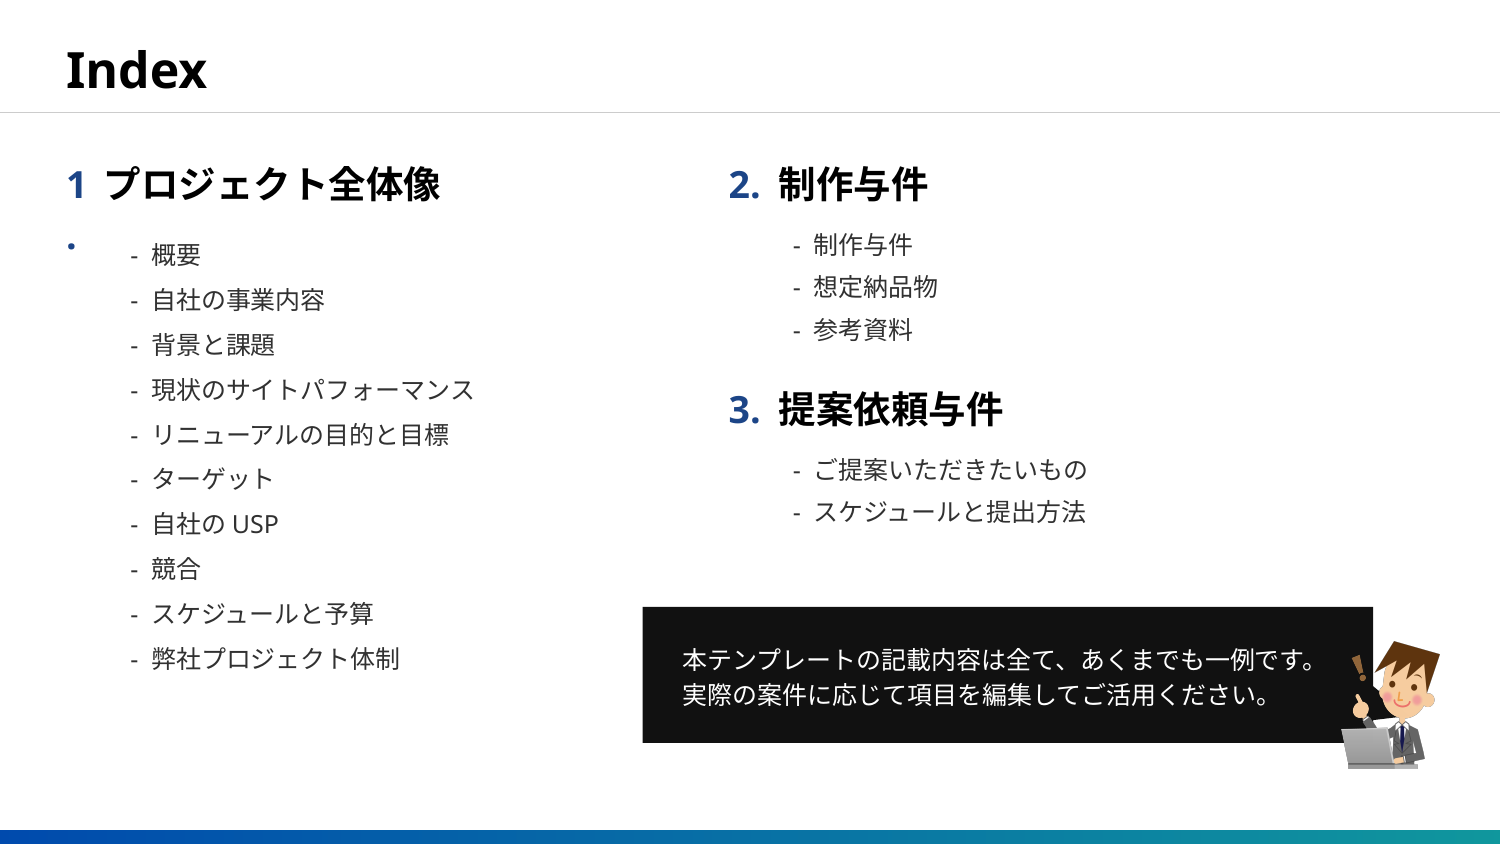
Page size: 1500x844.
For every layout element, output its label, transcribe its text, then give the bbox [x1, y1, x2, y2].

picture [1340, 641, 1440, 770]
list 2. [713, 139, 763, 213]
list 3. [713, 364, 763, 438]
text_box - ご提案いただきたいもの - スケジュールと提出方法 [777, 434, 1221, 581]
title Index [51, 23, 1449, 117]
text_box - 制作与件 - 想定納品物 - 参考資料 [777, 213, 1221, 356]
text_box - 概要 - 自社の事業内容 - 背景と課題 - 現状のサイトパフォーマンス - リニューアルの目的と目標 - ターゲット - 自社のUSP - 競合 - スケジュールと予算 - 弊社プロジェクト体制 [114, 213, 571, 704]
list 提案依頼与件 [763, 364, 1346, 438]
list プロジェクト全体像 [88, 139, 671, 213]
list 制作与件 [763, 139, 1327, 213]
text_box 本テンプレートの記載内容は全て、あくまでも一例です。 実際の案件に応じて項目を編集してご活用ください。 [642, 606, 1374, 743]
list 1. [51, 139, 88, 213]
